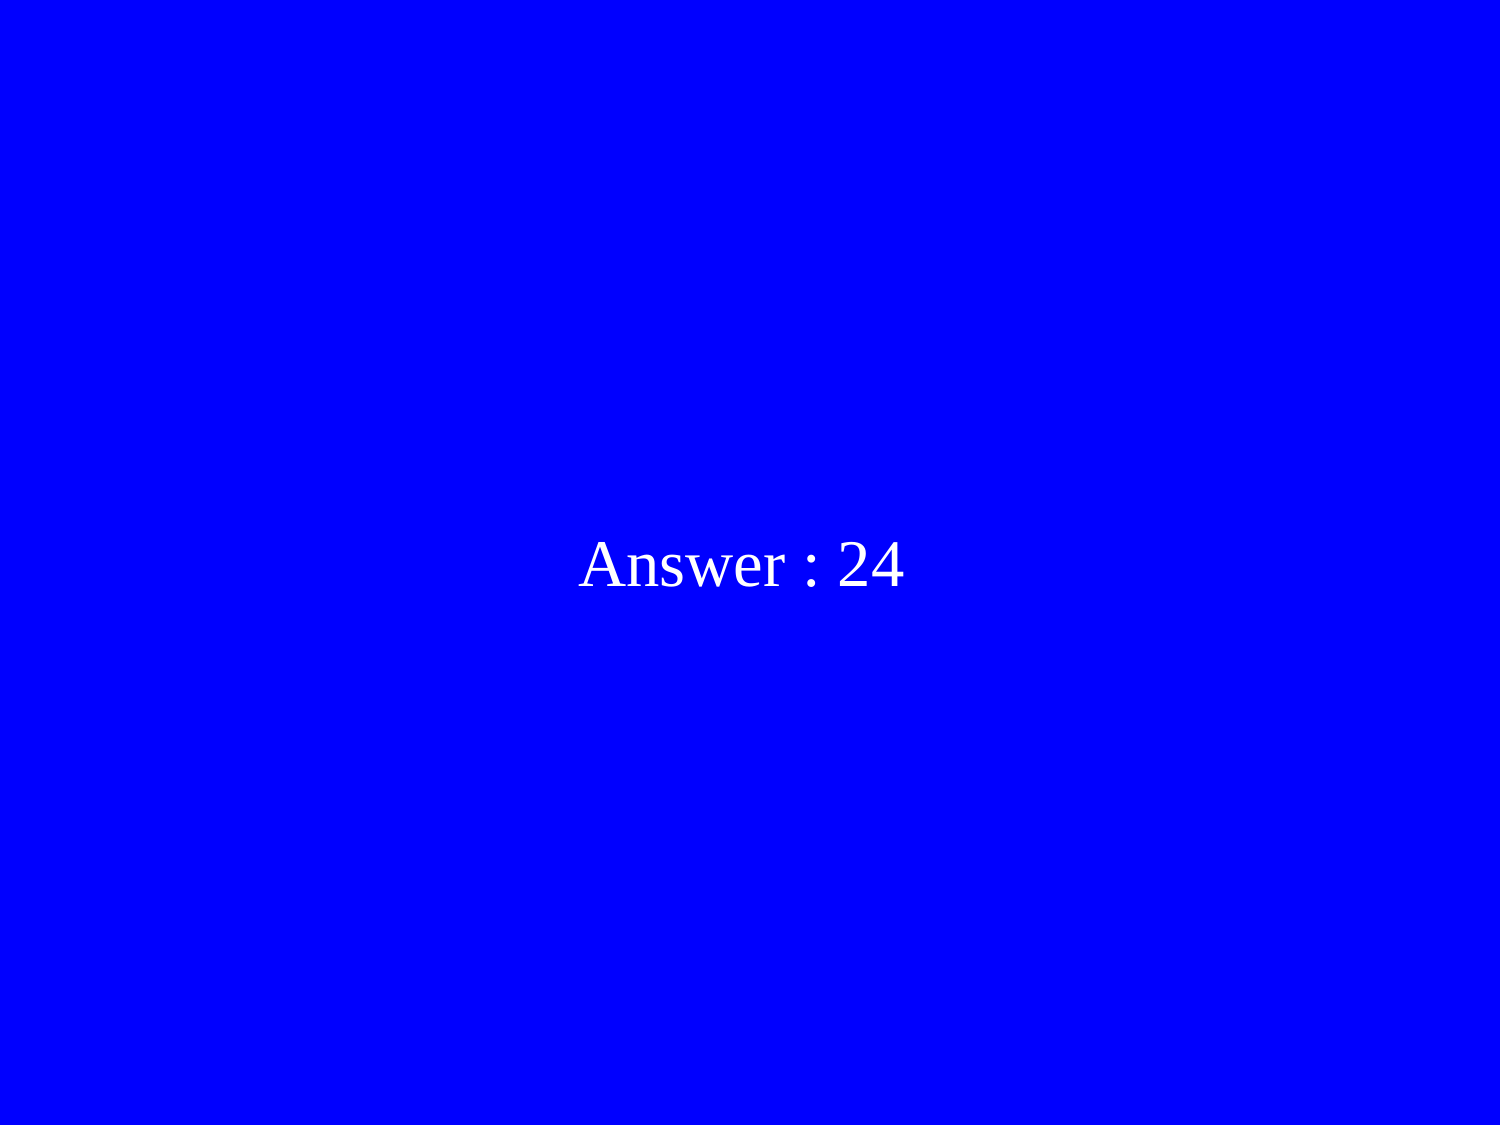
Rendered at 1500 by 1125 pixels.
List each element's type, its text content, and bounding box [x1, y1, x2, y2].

subtitle Answer : 24 [137, 512, 1363, 638]
